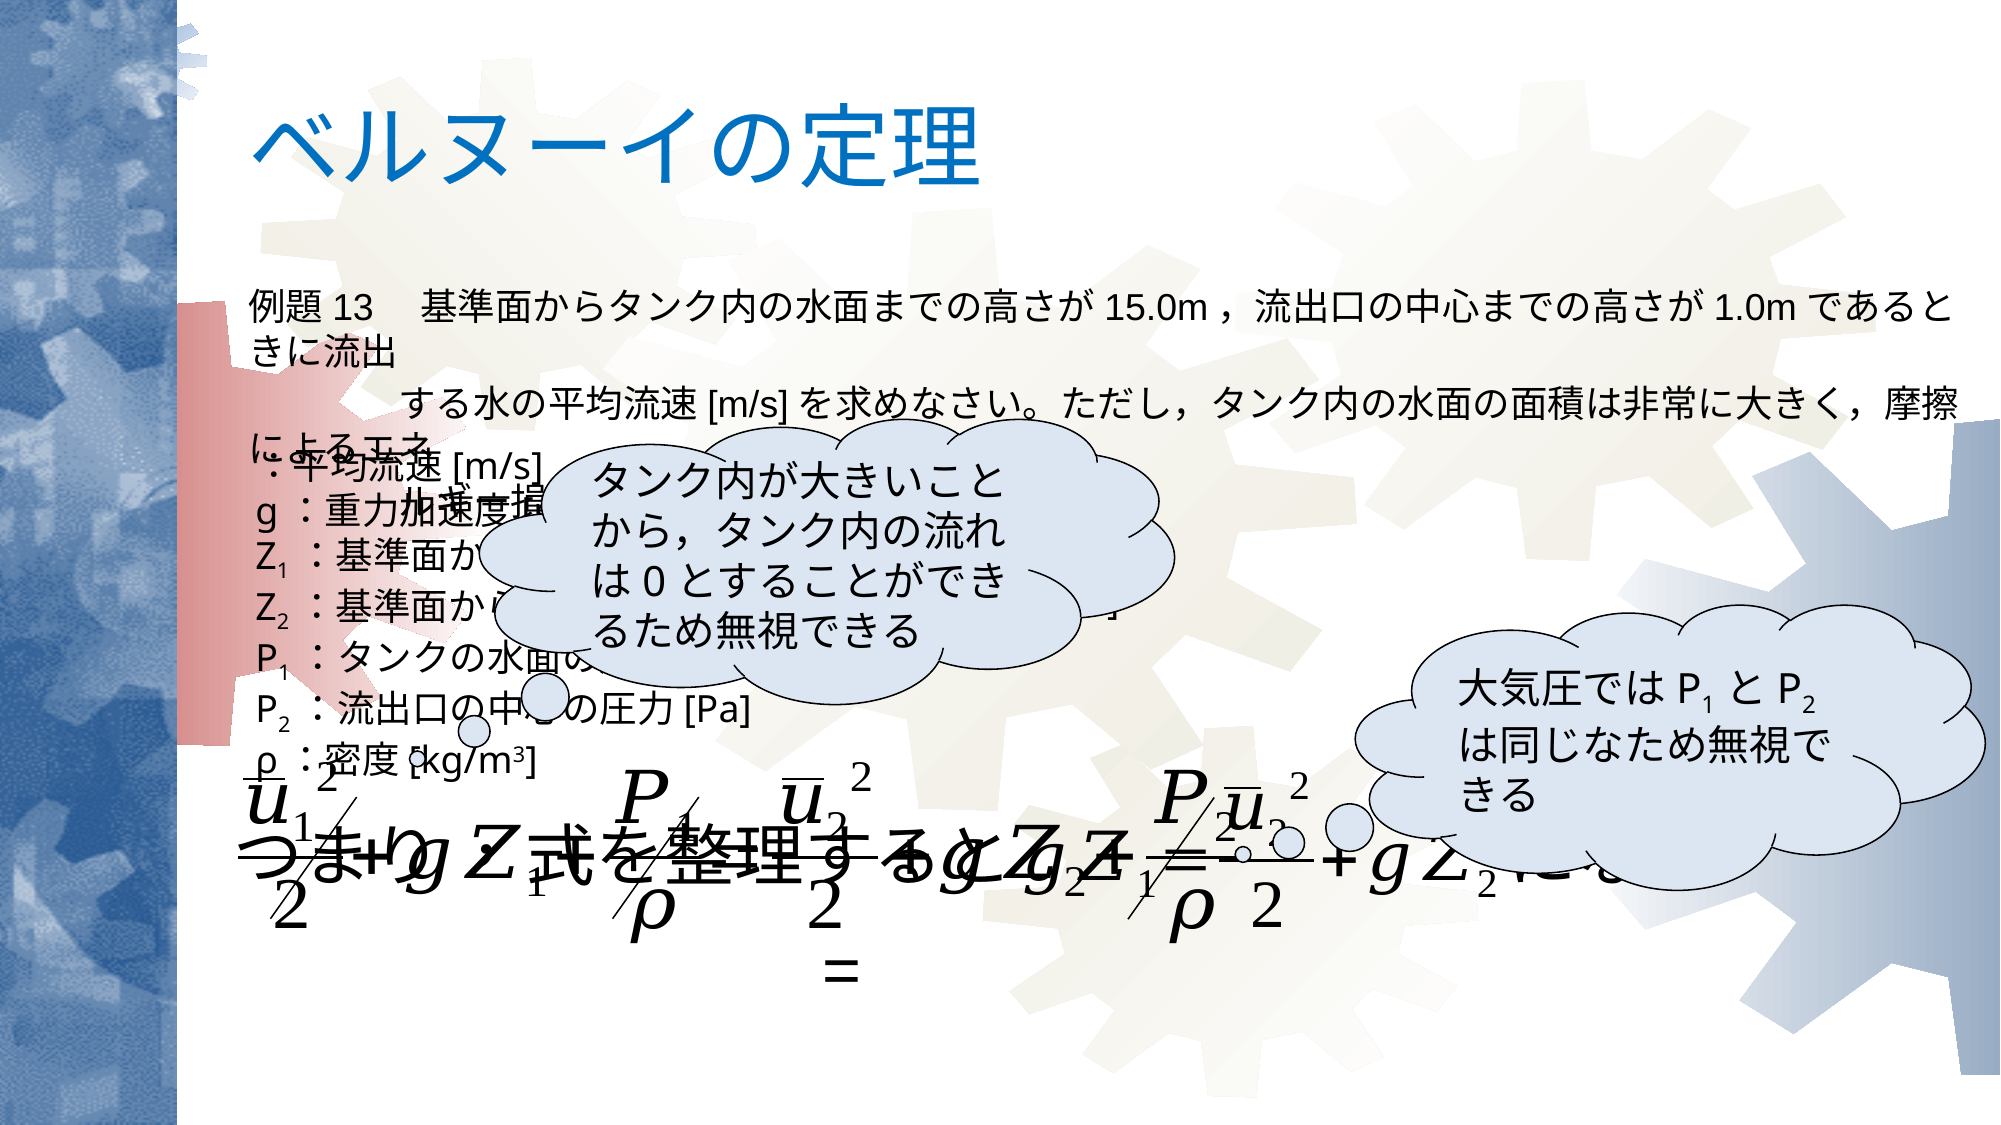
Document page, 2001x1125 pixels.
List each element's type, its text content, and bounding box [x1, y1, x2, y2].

text_box タンク内が大きいことから，タンク内の流れは0とすることができるため無視できる [458, 715, 491, 748]
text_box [612, 796, 700, 919]
title ベルヌーイの定理 [233, 49, 1934, 238]
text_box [1127, 797, 1215, 920]
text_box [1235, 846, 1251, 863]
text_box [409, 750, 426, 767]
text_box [270, 796, 357, 919]
list 例題13 基準面からタンク内の水面までの高さが15.0m，流出口の中心までの高さが1.0mであるときに流出 する水の平均流速[m/s]を求めなさい。ただし，タンク内の水面の面積は非常に大きく，摩擦によるエネ ルギー損失はないものとする。 [233, 274, 1986, 951]
text_box 大気圧ではP1とP2は同じなため無視できる [1272, 827, 1305, 859]
text_box タンク内が大きいことから，タンク内の流れは0とすることができるため無視できる [479, 419, 1175, 705]
text_box 大気圧ではP1とP2は同じなため無視できる [1325, 803, 1374, 852]
text_box 大気圧ではP1とP2は同じなため無視できる [1355, 605, 1986, 891]
text_box タンク内が大きいことから，タンク内の流れは0とすることができるため無視できる [521, 673, 570, 721]
